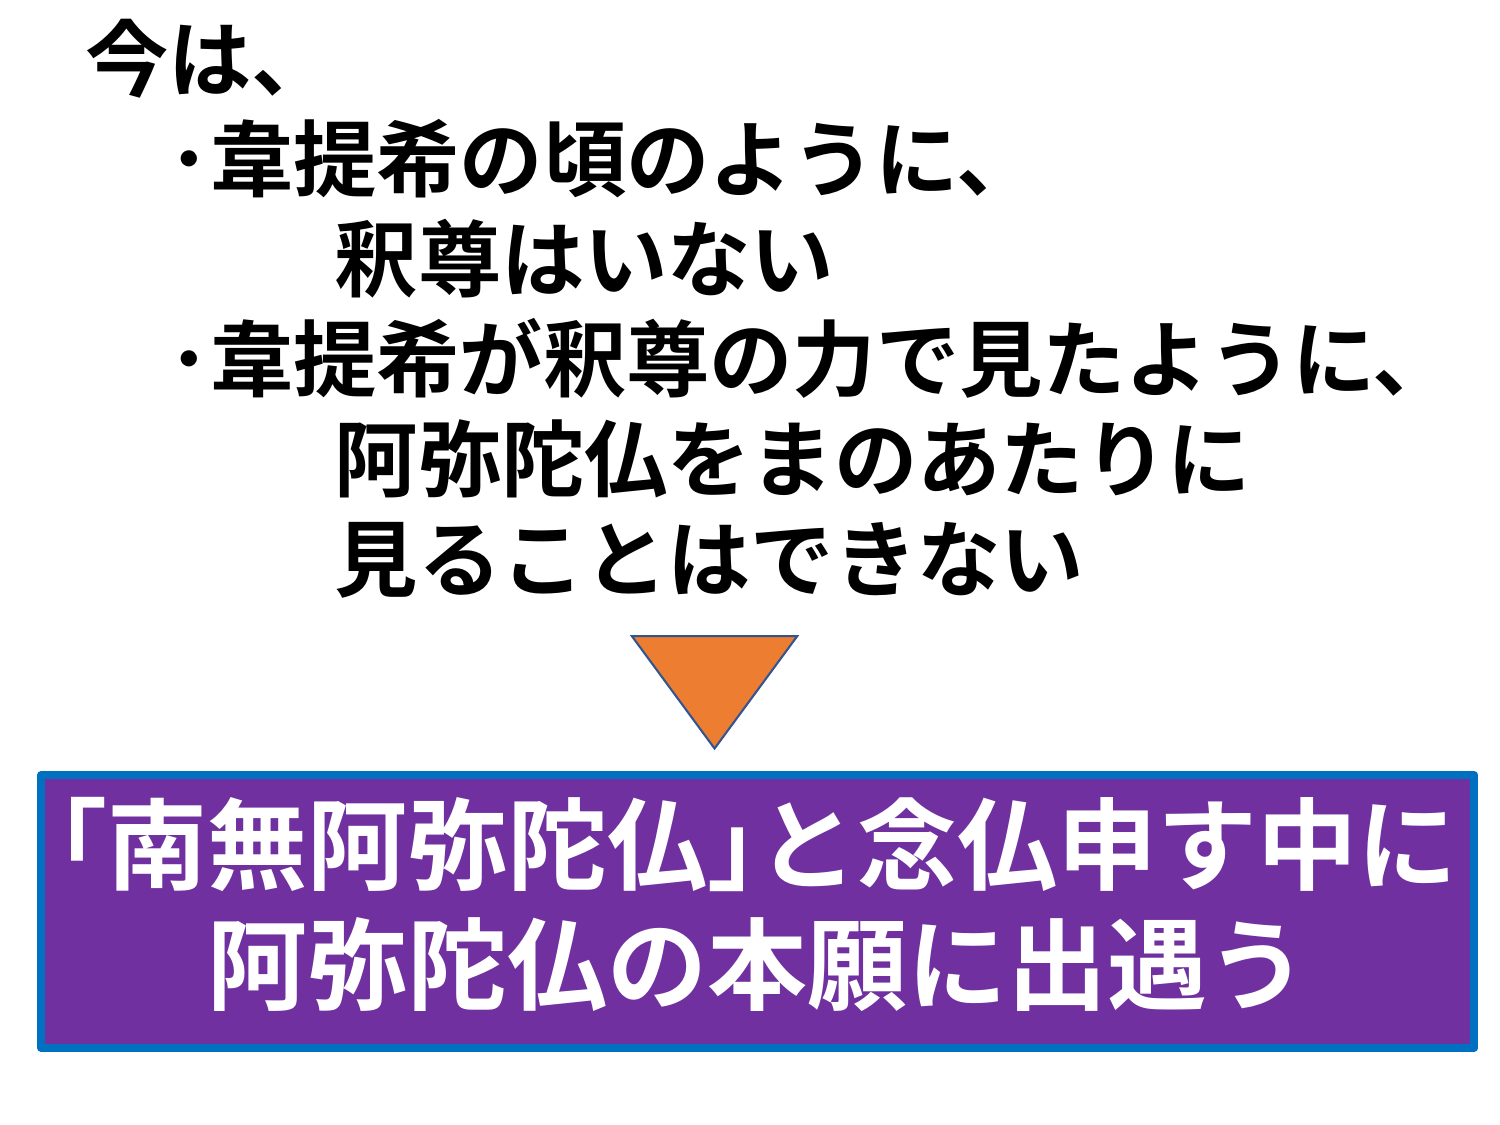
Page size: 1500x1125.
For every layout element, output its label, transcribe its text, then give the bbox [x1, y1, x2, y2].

text_box ｢南無阿弥陀仏｣と念仏申す中に阿弥陀仏の本願に出遇う [41, 775, 1475, 1048]
text_box 今は、 ･韋提希の頃のように、 釈尊はいない ･韋提希が釈尊の力で見たように、 阿弥陀仏をまのあたりに 見ることはできない [70, 0, 1473, 637]
text_box [629, 635, 800, 751]
